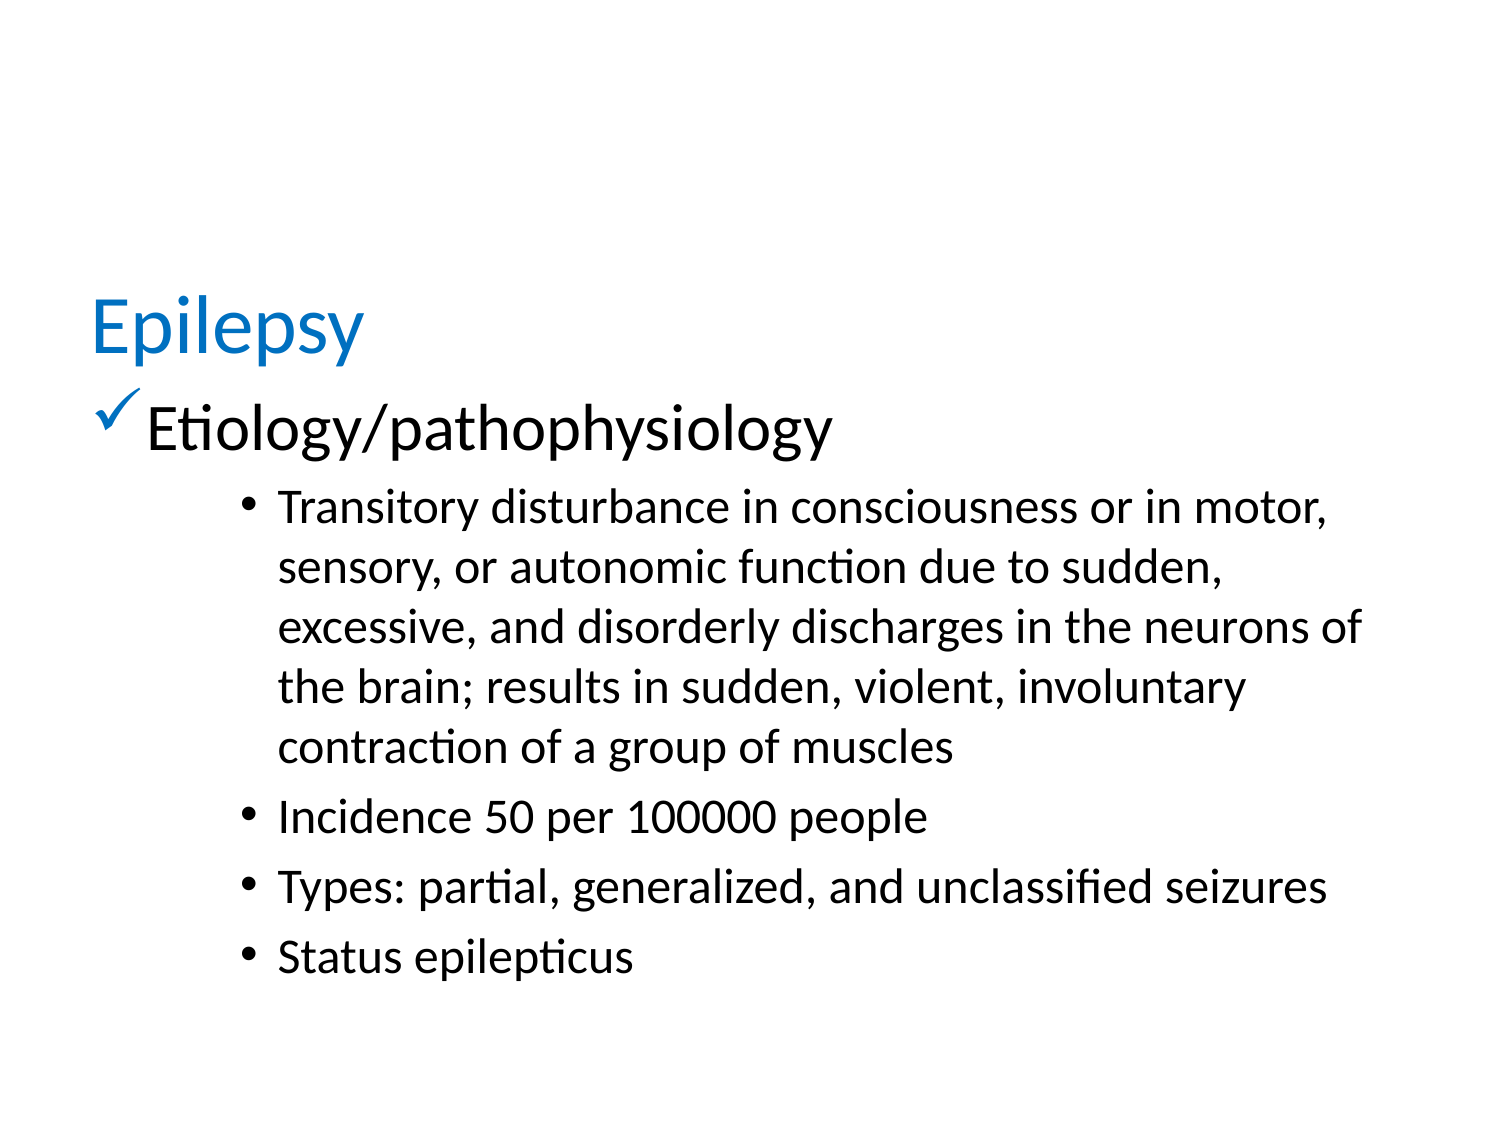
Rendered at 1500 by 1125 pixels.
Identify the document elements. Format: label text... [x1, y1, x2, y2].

list Epilepsy Etiology/pathophysiology Transitory disturbance in consciousness or in motor, sensory, or autonomic function due to sudden, excessive, and disorderly discharges in the neurons of the brain; results in sudden, violent, involuntary contraction of a group of muscles Incidence 50 per 100000 people Types: partial, generalized, and unclassified seizures Status epilepticus [75, 262, 1425, 1005]
